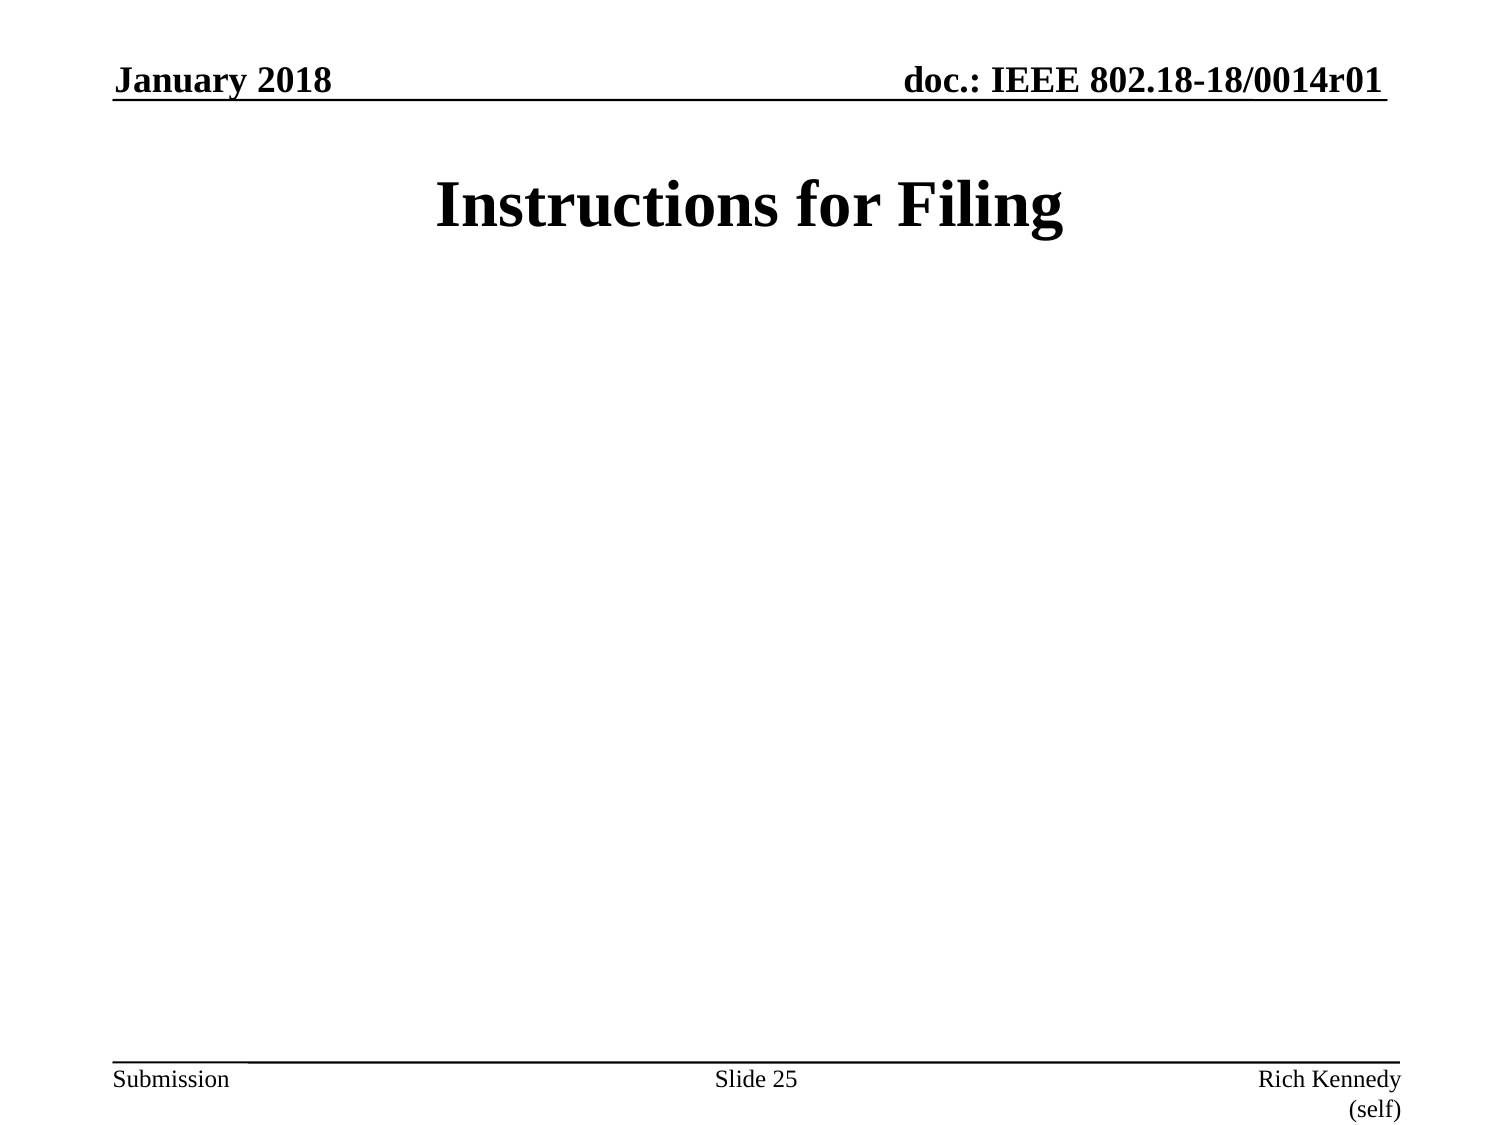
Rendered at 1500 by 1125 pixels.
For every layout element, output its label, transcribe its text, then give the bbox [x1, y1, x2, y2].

slide_number Slide 25 [712, 1061, 800, 1093]
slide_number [114, 54, 335, 101]
title Instructions for Filing [112, 112, 1388, 288]
footer Rich Kennedy (self) [1206, 1061, 1402, 1093]
